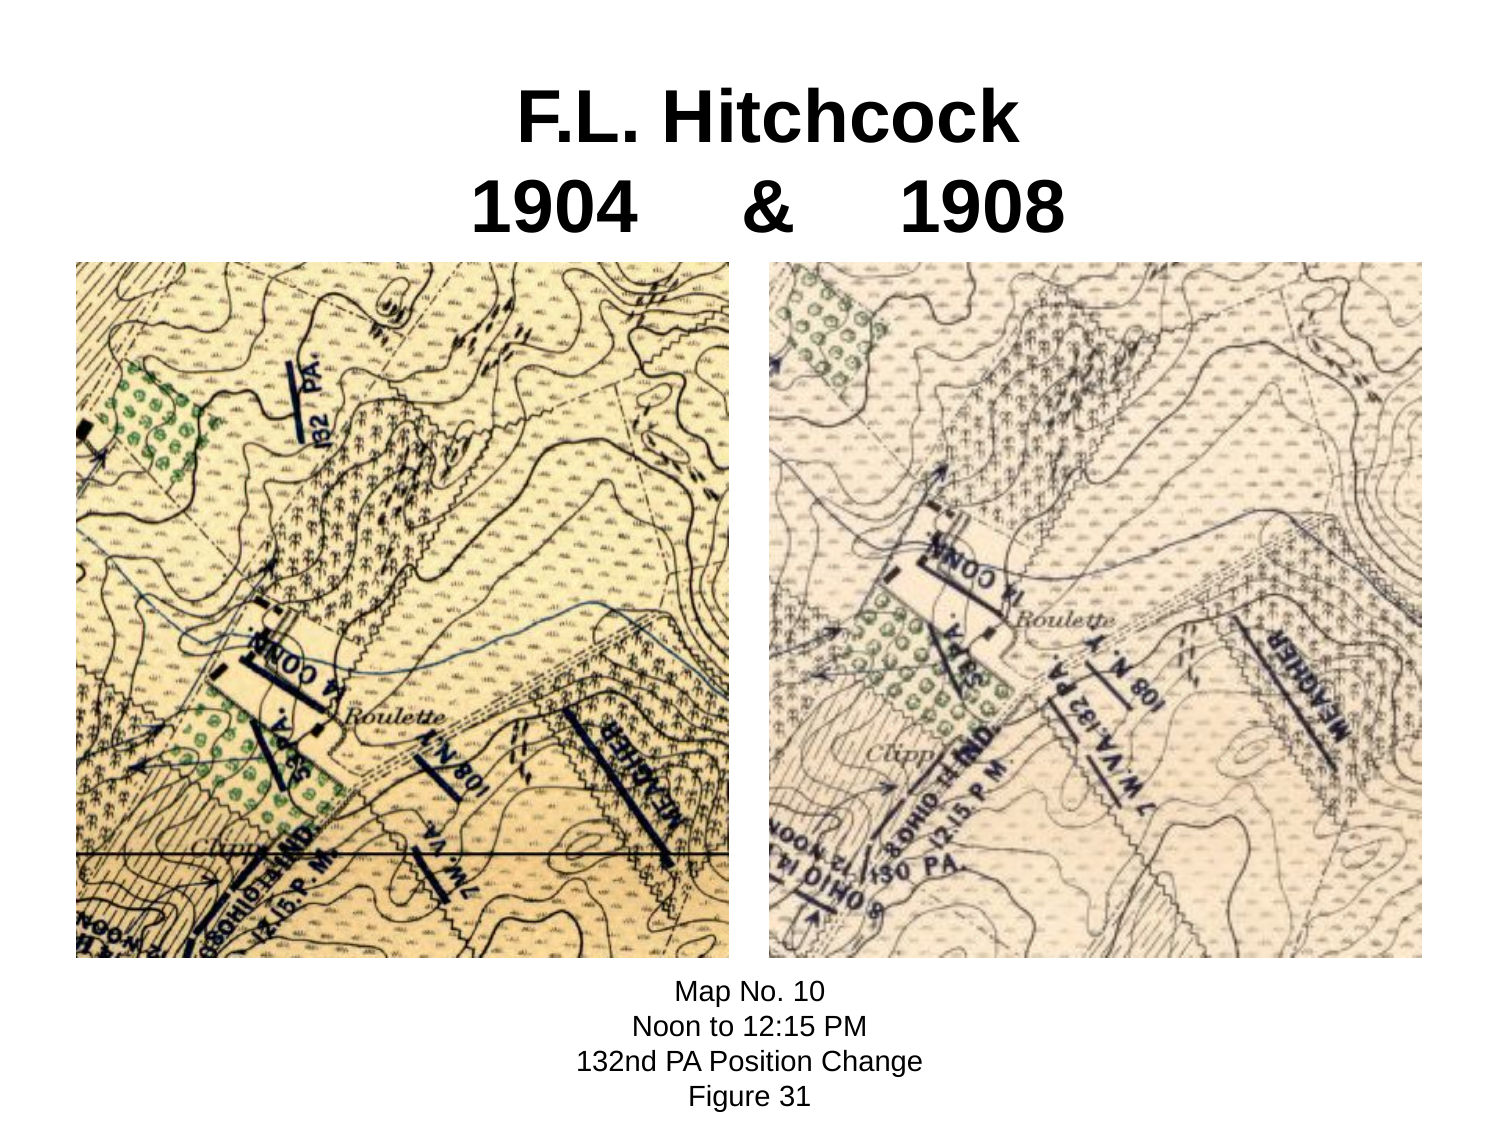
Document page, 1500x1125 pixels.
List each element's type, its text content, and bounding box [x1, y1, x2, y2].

title F.L. Hitchcock 1904 & 1908 [75, 45, 1425, 263]
text_box Map No. 10 Noon to 12:15 PM 132nd PA Position Change Figure 31 [449, 957, 1050, 1125]
picture [76, 262, 729, 958]
picture [769, 262, 1422, 958]
